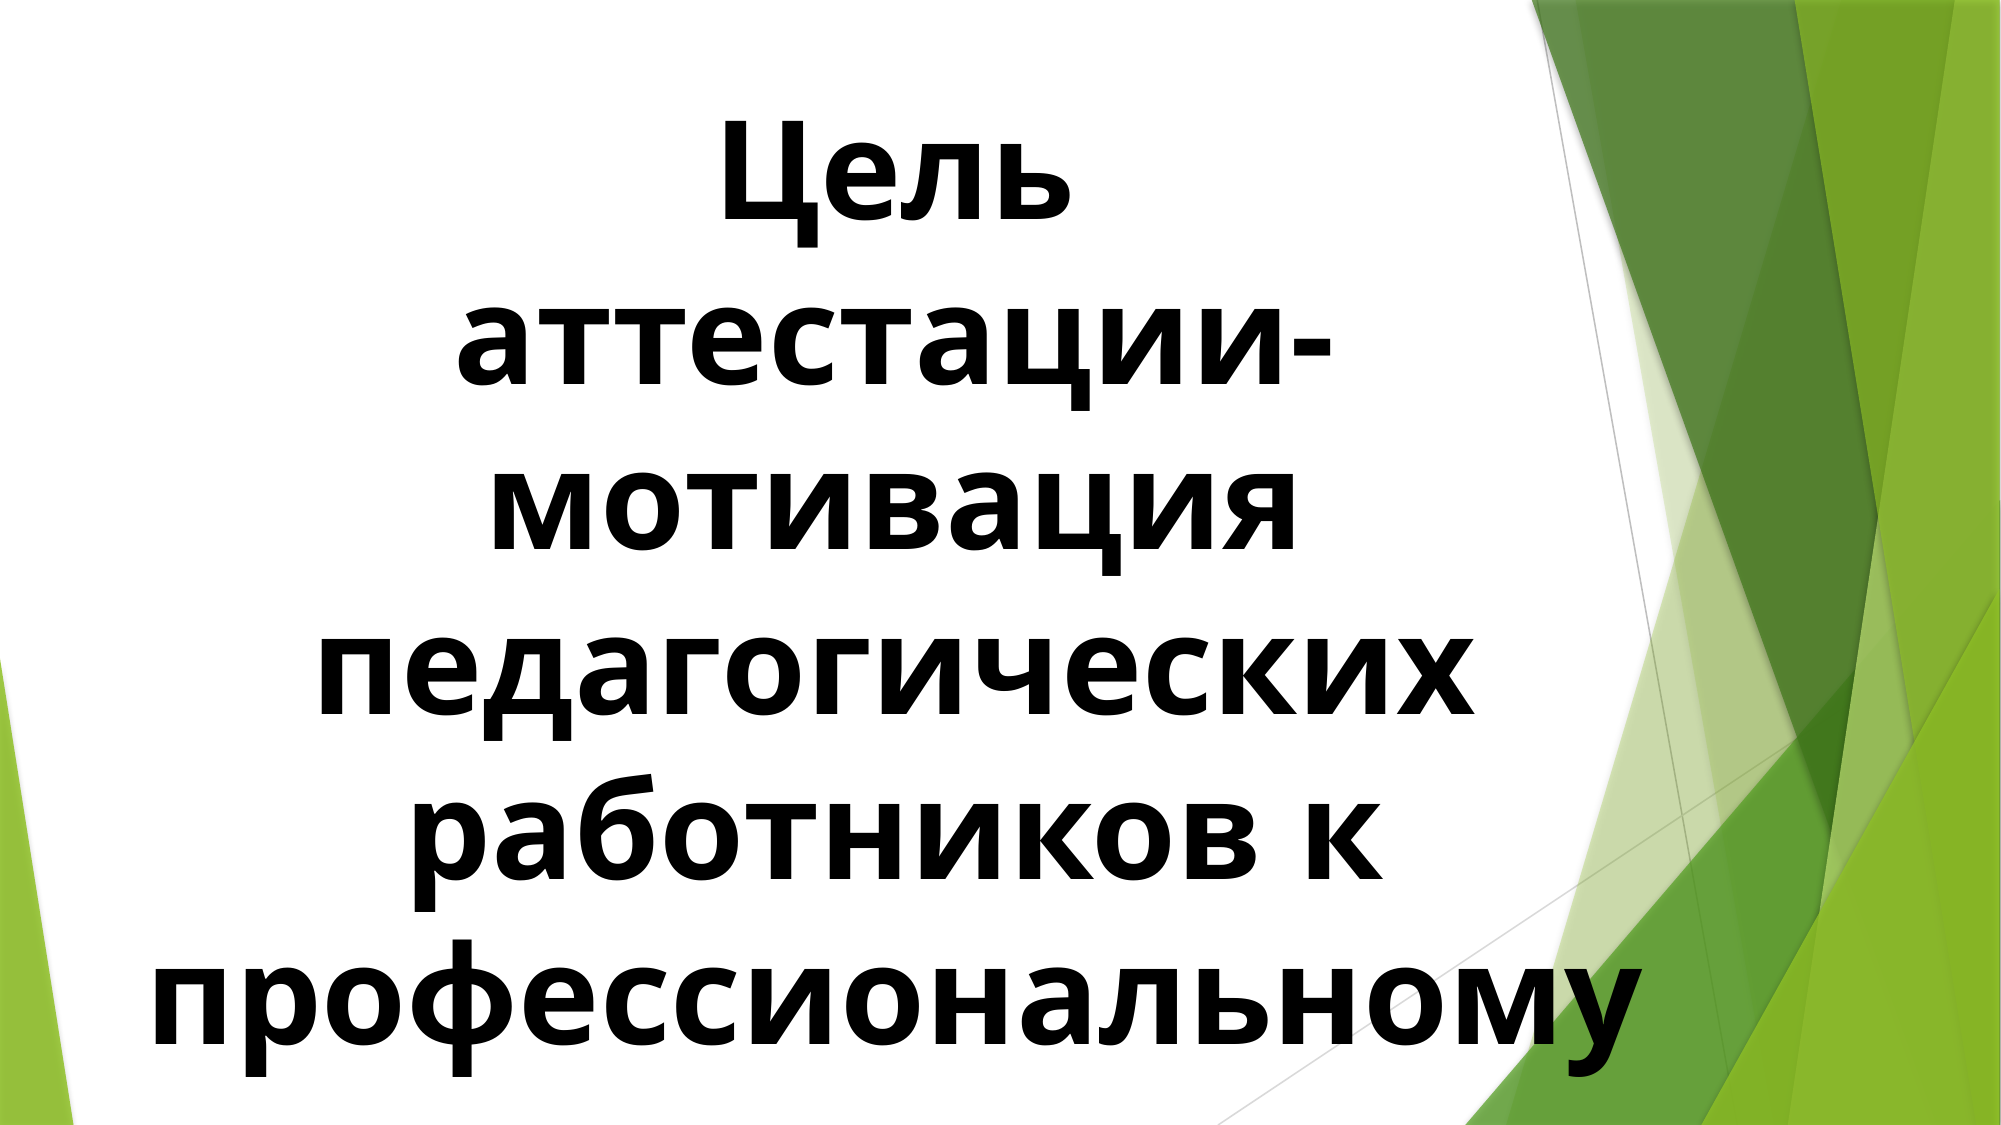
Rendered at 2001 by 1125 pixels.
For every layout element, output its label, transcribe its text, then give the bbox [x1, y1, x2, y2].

text_box Цель аттестации- мотивация педагогических работников к профессиональному росту [67, 75, 1722, 1125]
